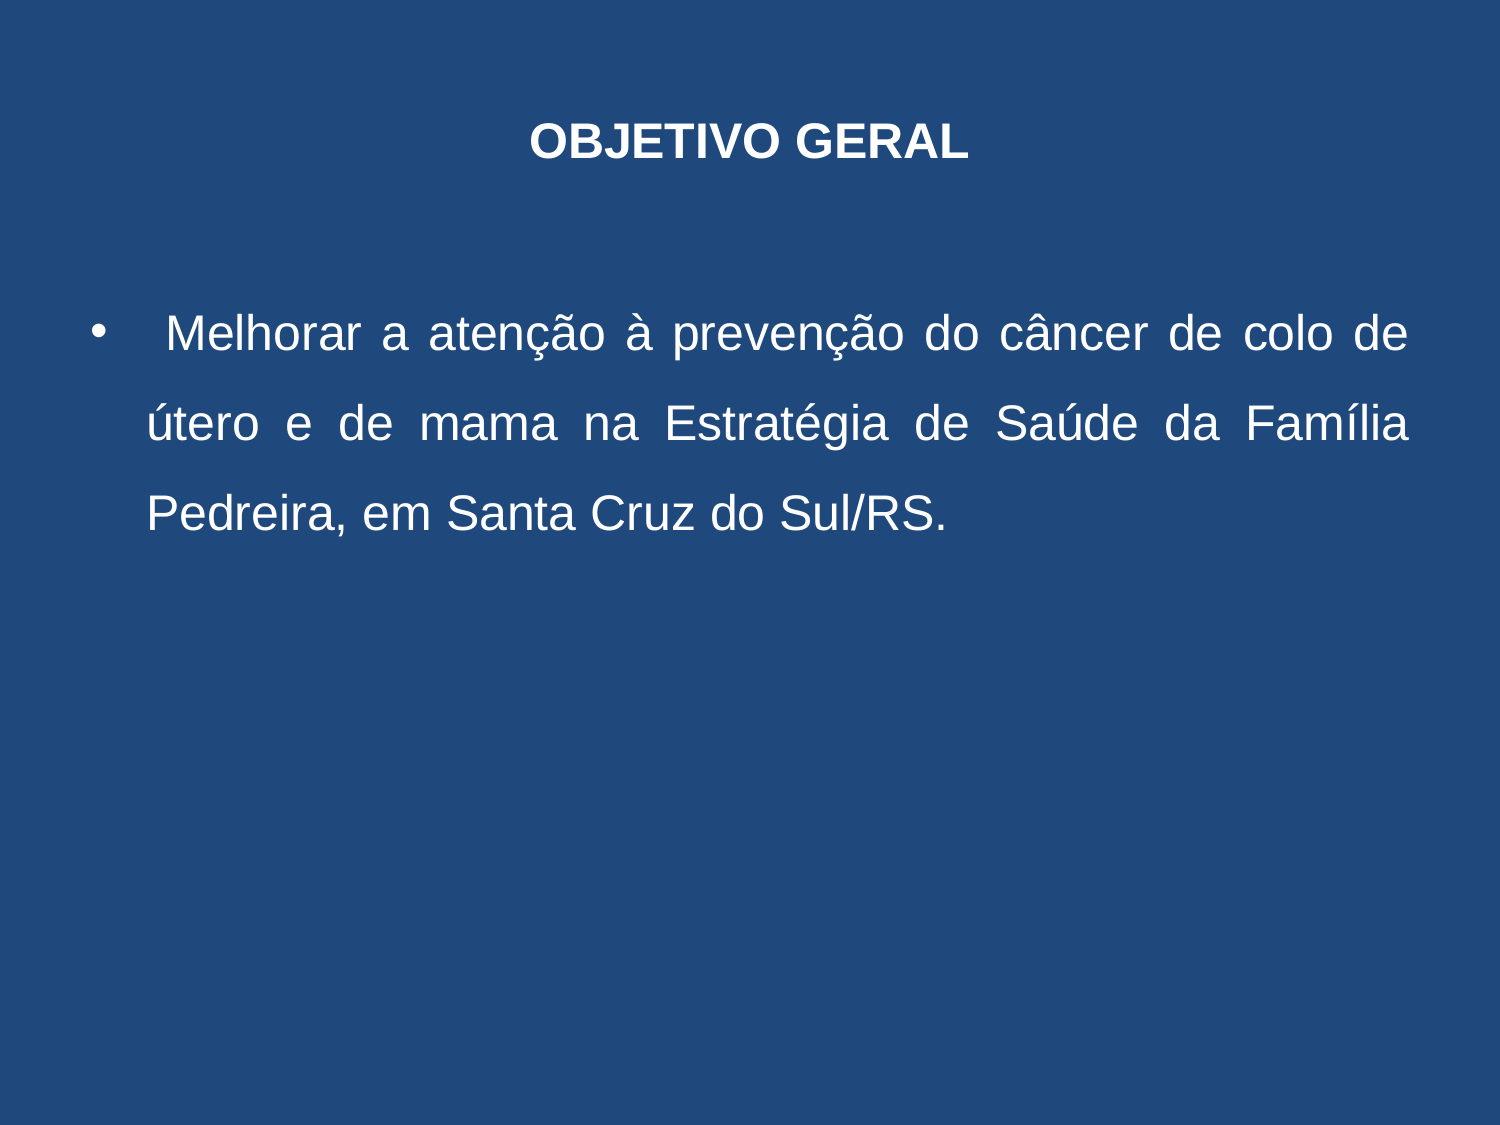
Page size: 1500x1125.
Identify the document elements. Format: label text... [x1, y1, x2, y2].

list Melhorar a atenção à prevenção do câncer de colo de útero e de mama na Estratégia de Saúde da Família Pedreira, em Santa Cruz do Sul/RS. [74, 262, 1426, 1006]
title OBJETIVO GERAL [74, 44, 1426, 233]
